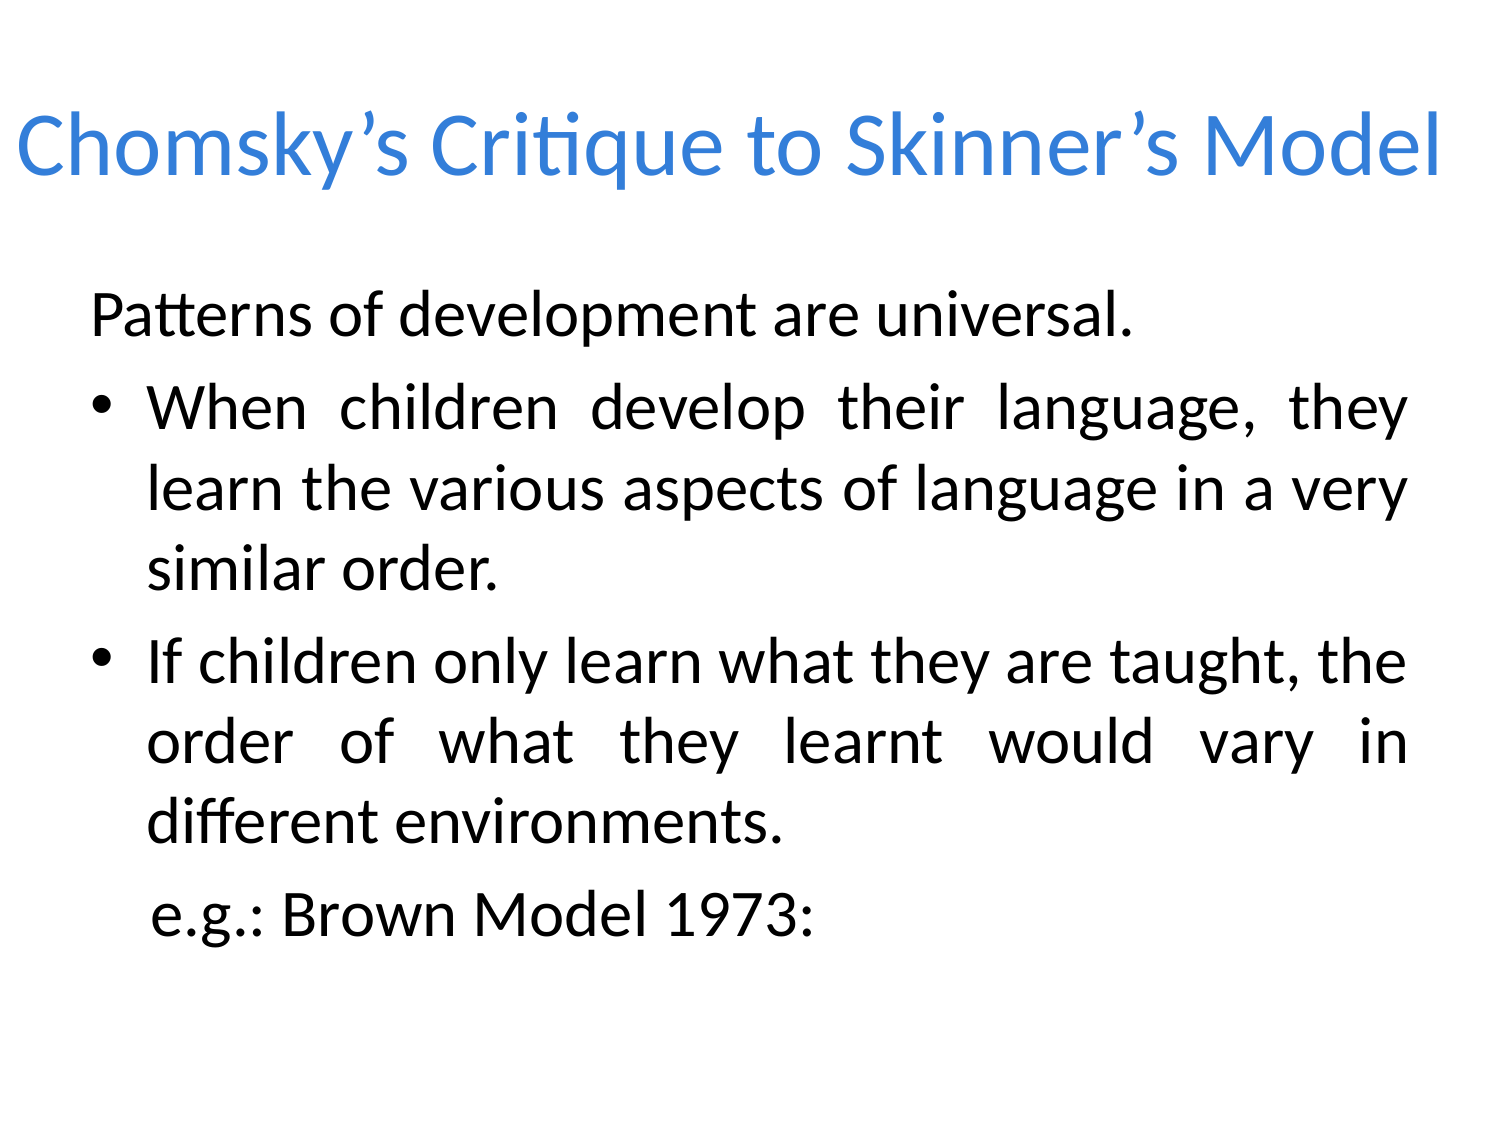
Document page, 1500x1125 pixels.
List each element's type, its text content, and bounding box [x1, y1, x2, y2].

title Chomsky’s Critique to Skinner’s Model [0, 45, 1463, 233]
list Patterns of development are universal. When children develop their language, they learn the various aspects of language in a very similar order. If children only learn what they are taught, the order of what they learnt would vary in different environments. e.g.: Brown Model 1973: [75, 262, 1425, 1005]
